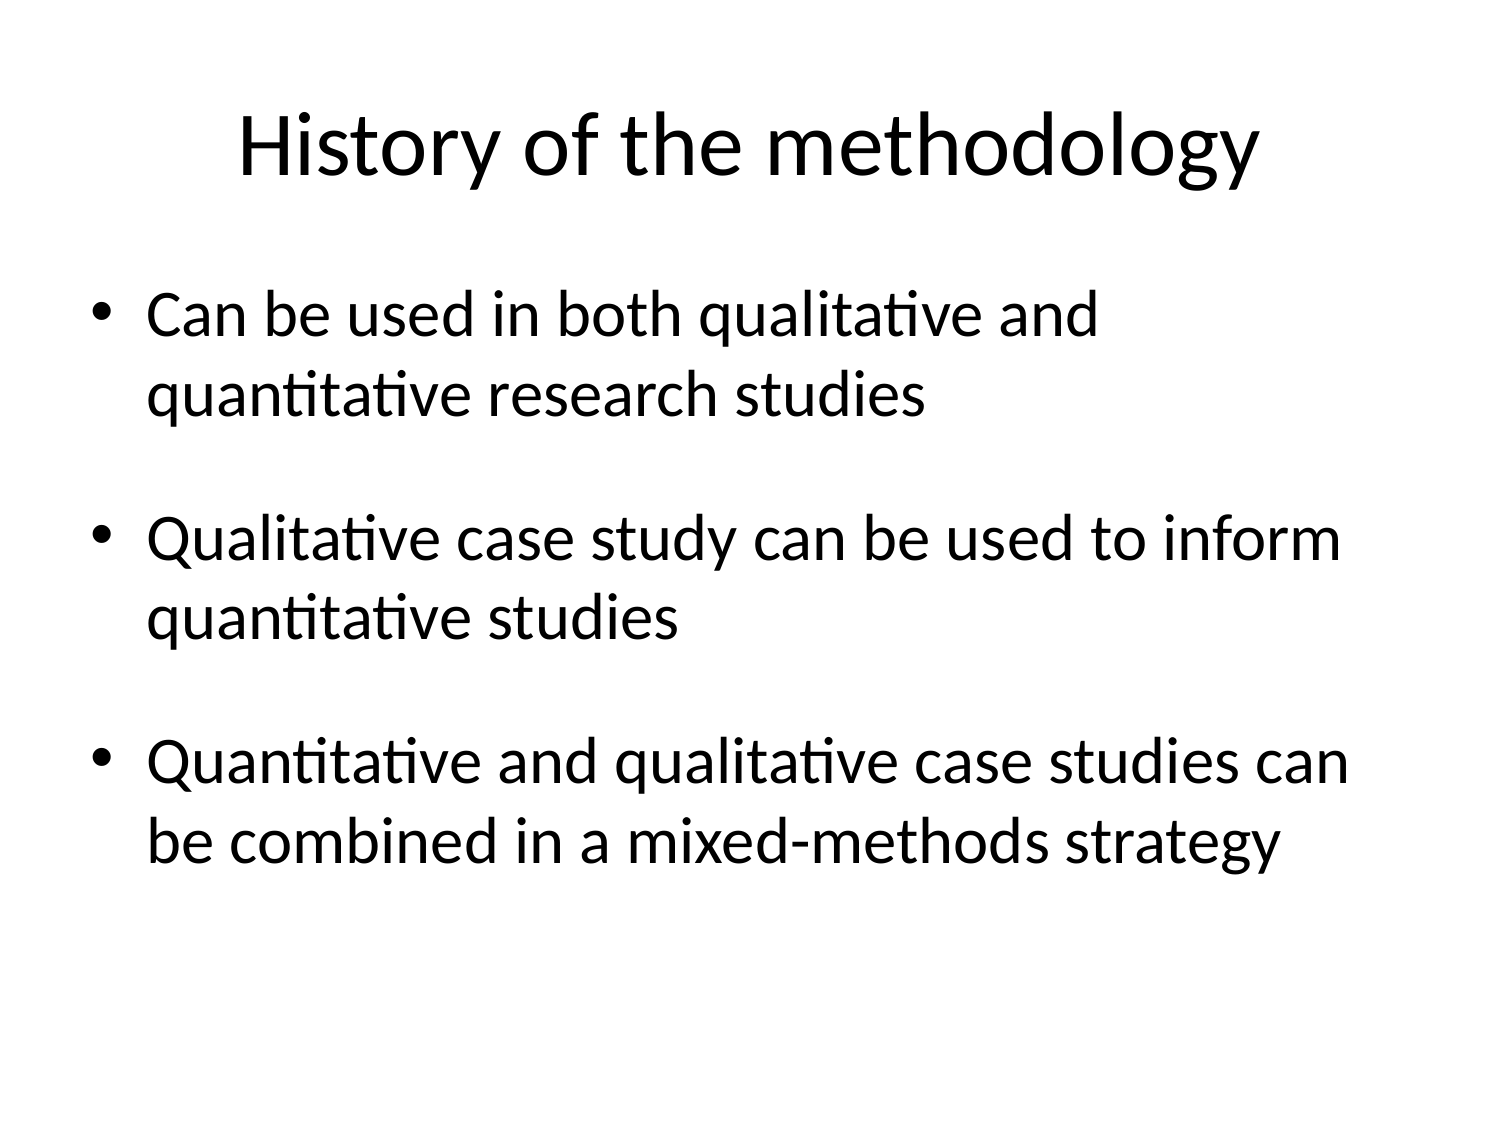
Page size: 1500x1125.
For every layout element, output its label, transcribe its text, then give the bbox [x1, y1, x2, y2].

title History of the methodology [75, 45, 1425, 233]
list Can be used in both qualitative and quantitative research studies Qualitative case study can be used to inform quantitative studies Quantitative and qualitative case studies can be combined in a mixed-methods strategy [75, 262, 1425, 1005]
